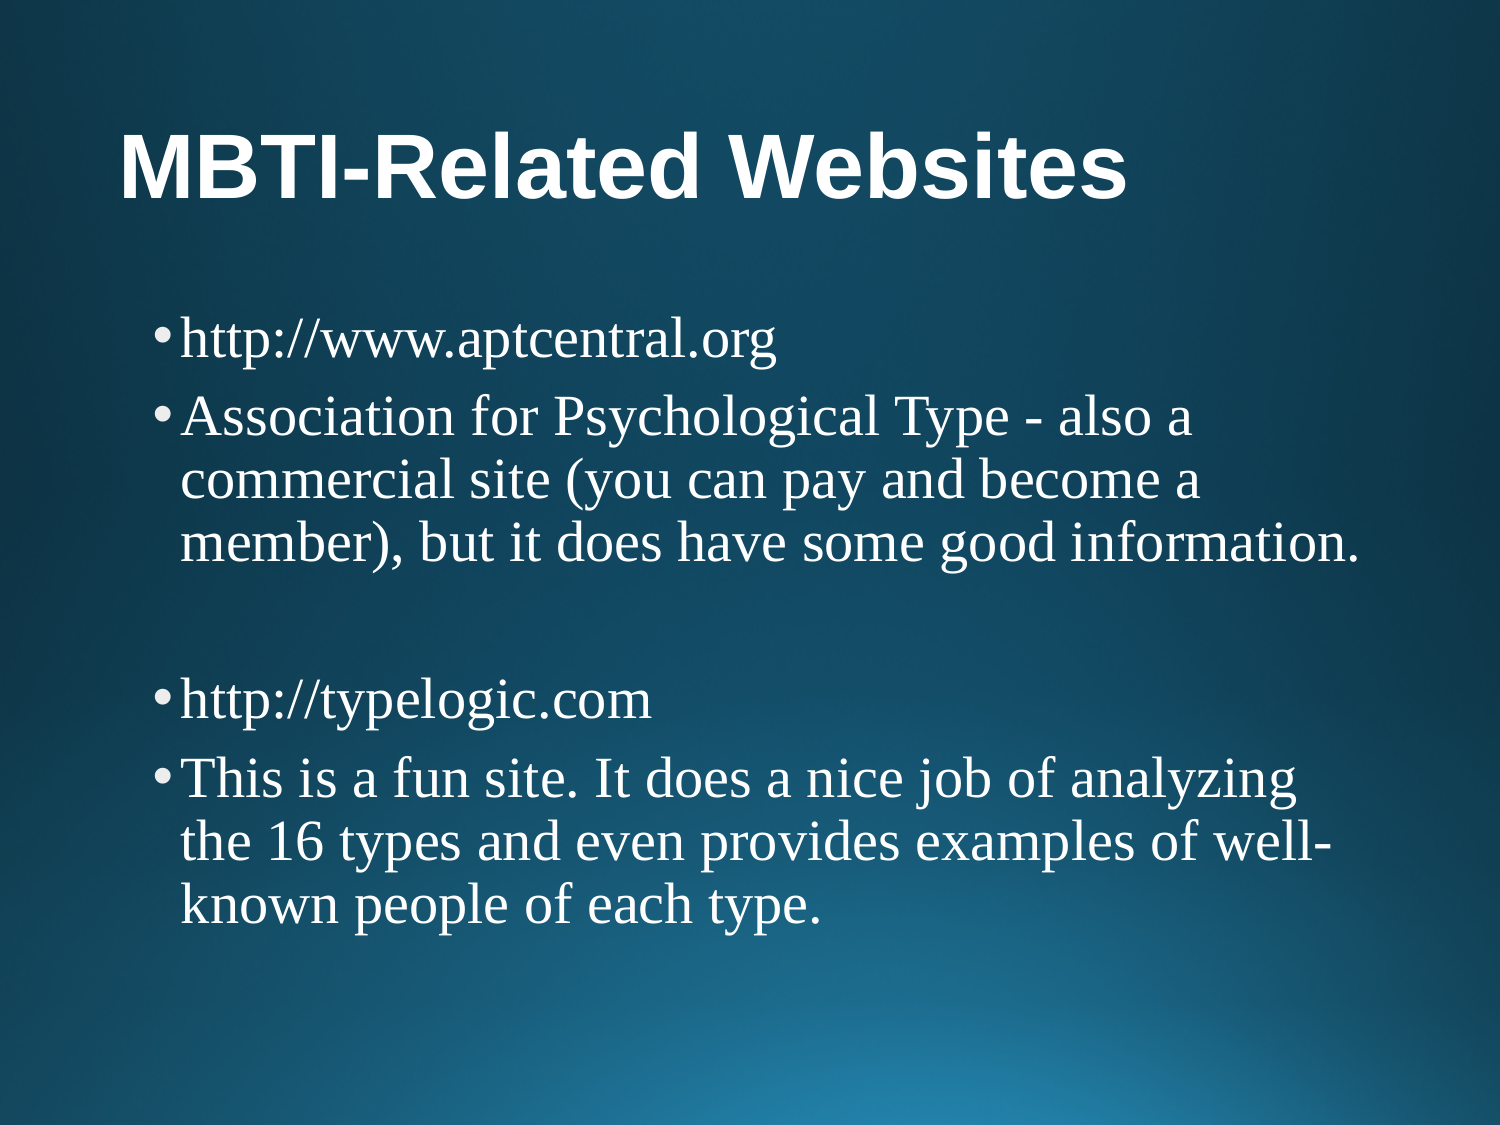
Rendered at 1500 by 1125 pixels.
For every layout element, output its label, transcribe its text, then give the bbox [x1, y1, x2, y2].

list http://www.aptcentral.org Association for Psychological Type - also a commercial site (you can pay and become a member), but it does have some good information. http://typelogic.com This is a fun site. It does a nice job of analyzing the 16 types and even provides examples of well-known people of each type. [137, 299, 1397, 1014]
picture [0, 0, 1500, 1125]
title MBTI-Related Websites [103, 59, 1397, 278]
